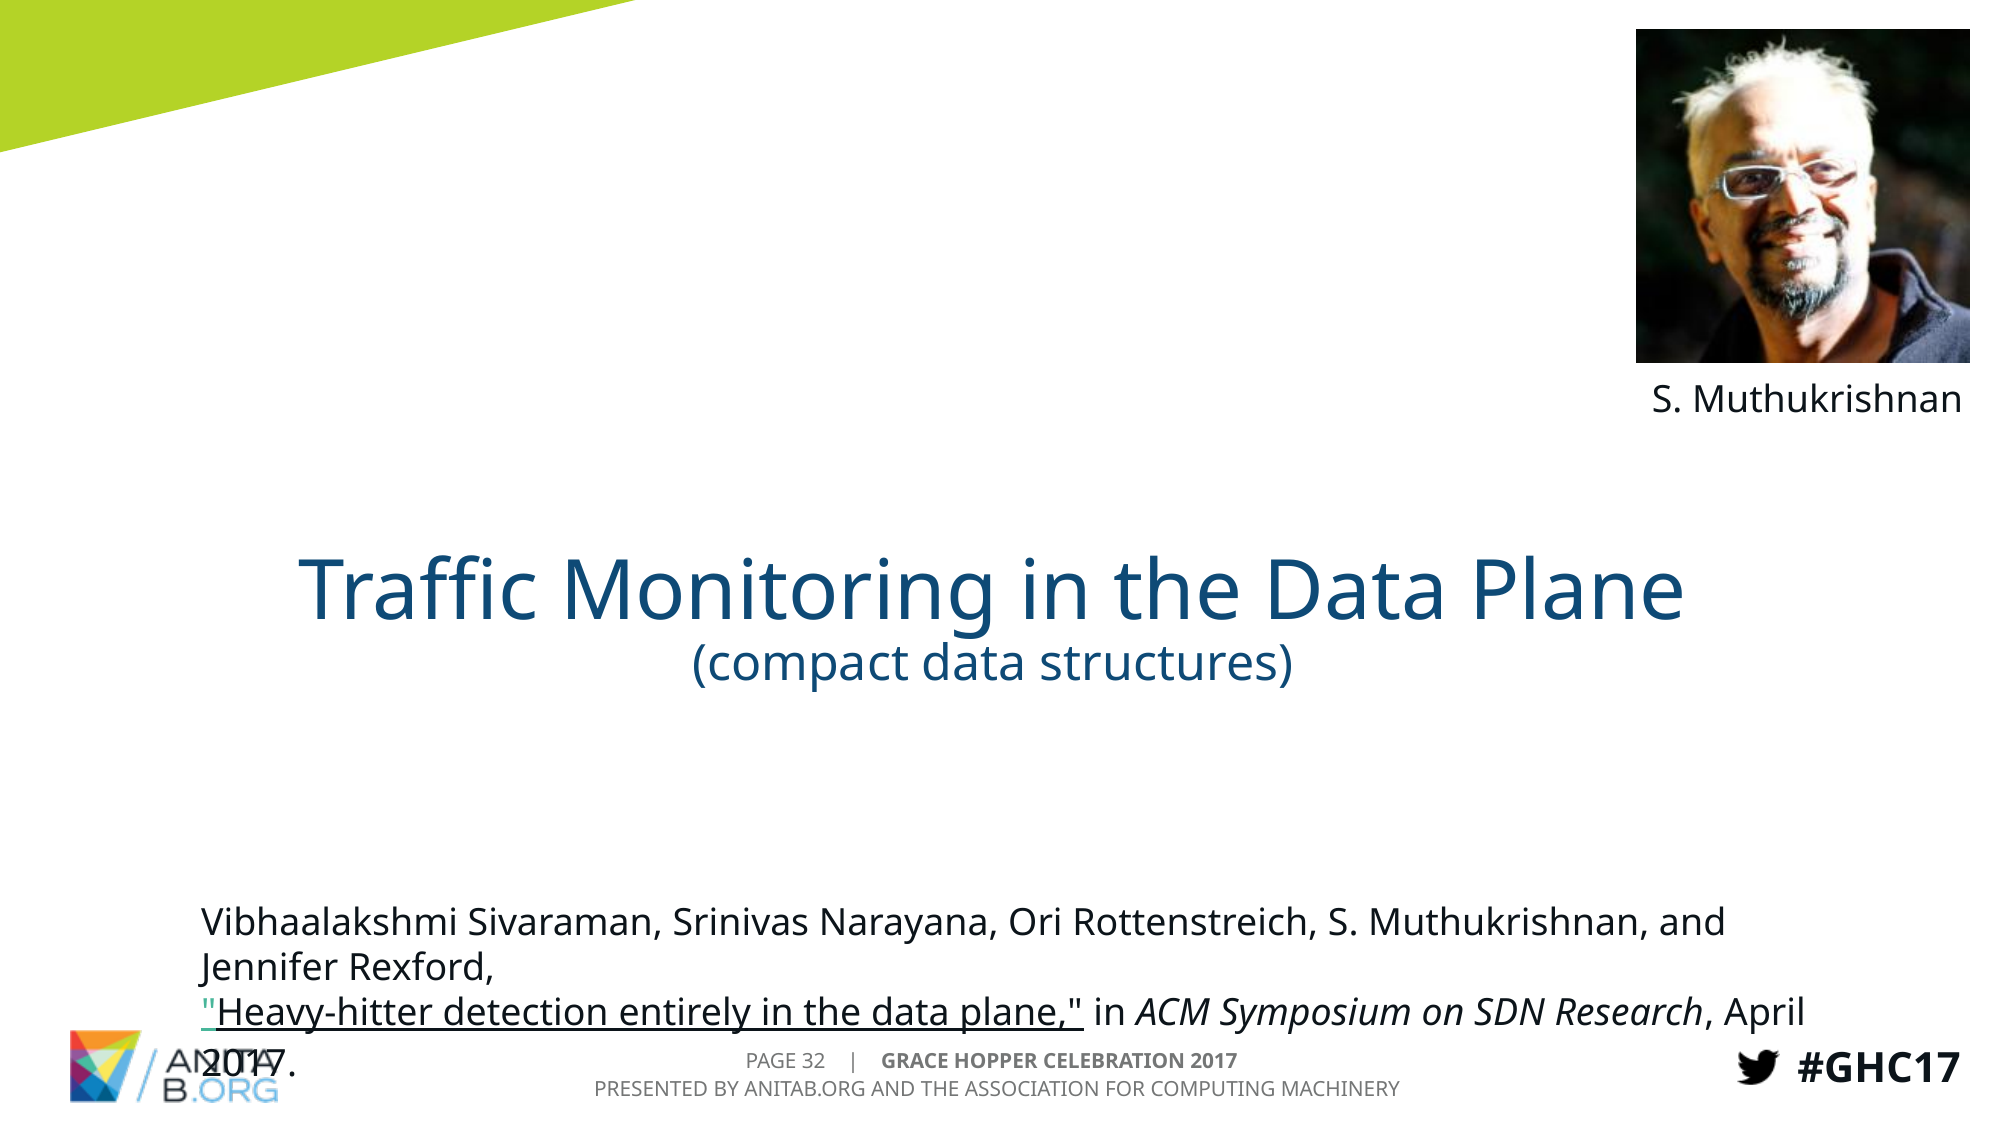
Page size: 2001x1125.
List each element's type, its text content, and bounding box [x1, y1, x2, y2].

text_box Vibhaalakshmi Sivaraman, Srinivas Narayana, Ori Rottenstreich, S. Muthukrishnan, and Jennifer Rexford, "Heavy-hitter detection entirely in the data plane," in ACM Symposium on SDN Research, April 2017. [186, 890, 1873, 1092]
picture [70, 1030, 278, 1103]
picture [1636, 29, 1970, 363]
text_box S. Muthukrishnan [1637, 367, 1979, 428]
title Traffic Monitoring in the Data Plane (compact data structures) [45, 481, 1941, 700]
